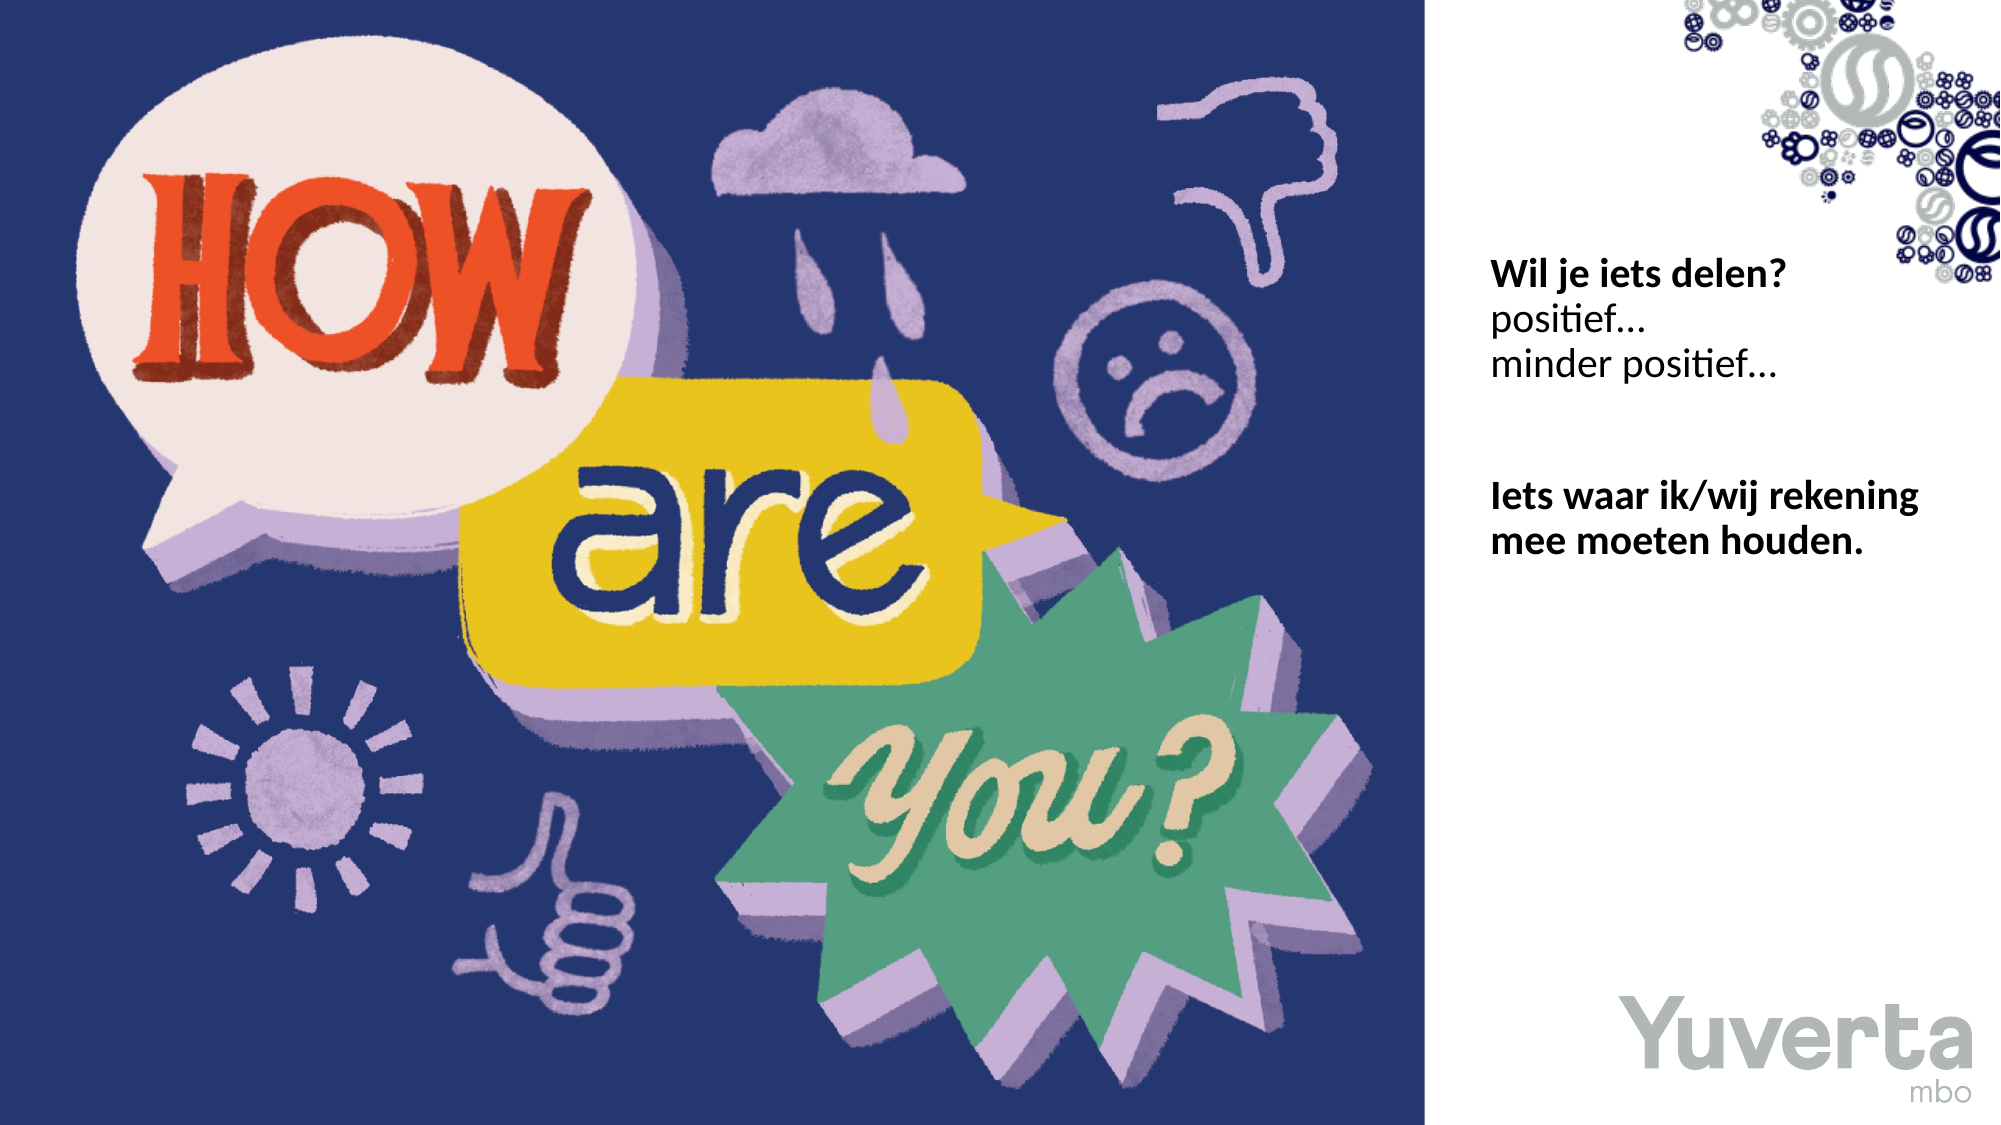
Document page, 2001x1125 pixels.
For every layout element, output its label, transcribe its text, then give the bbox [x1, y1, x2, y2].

list Wil je iets delen? positief… minder positief… Iets waar ik/wij rekening mee moeten houden. [1475, 107, 1959, 1018]
picture [0, 0, 2000, 1125]
